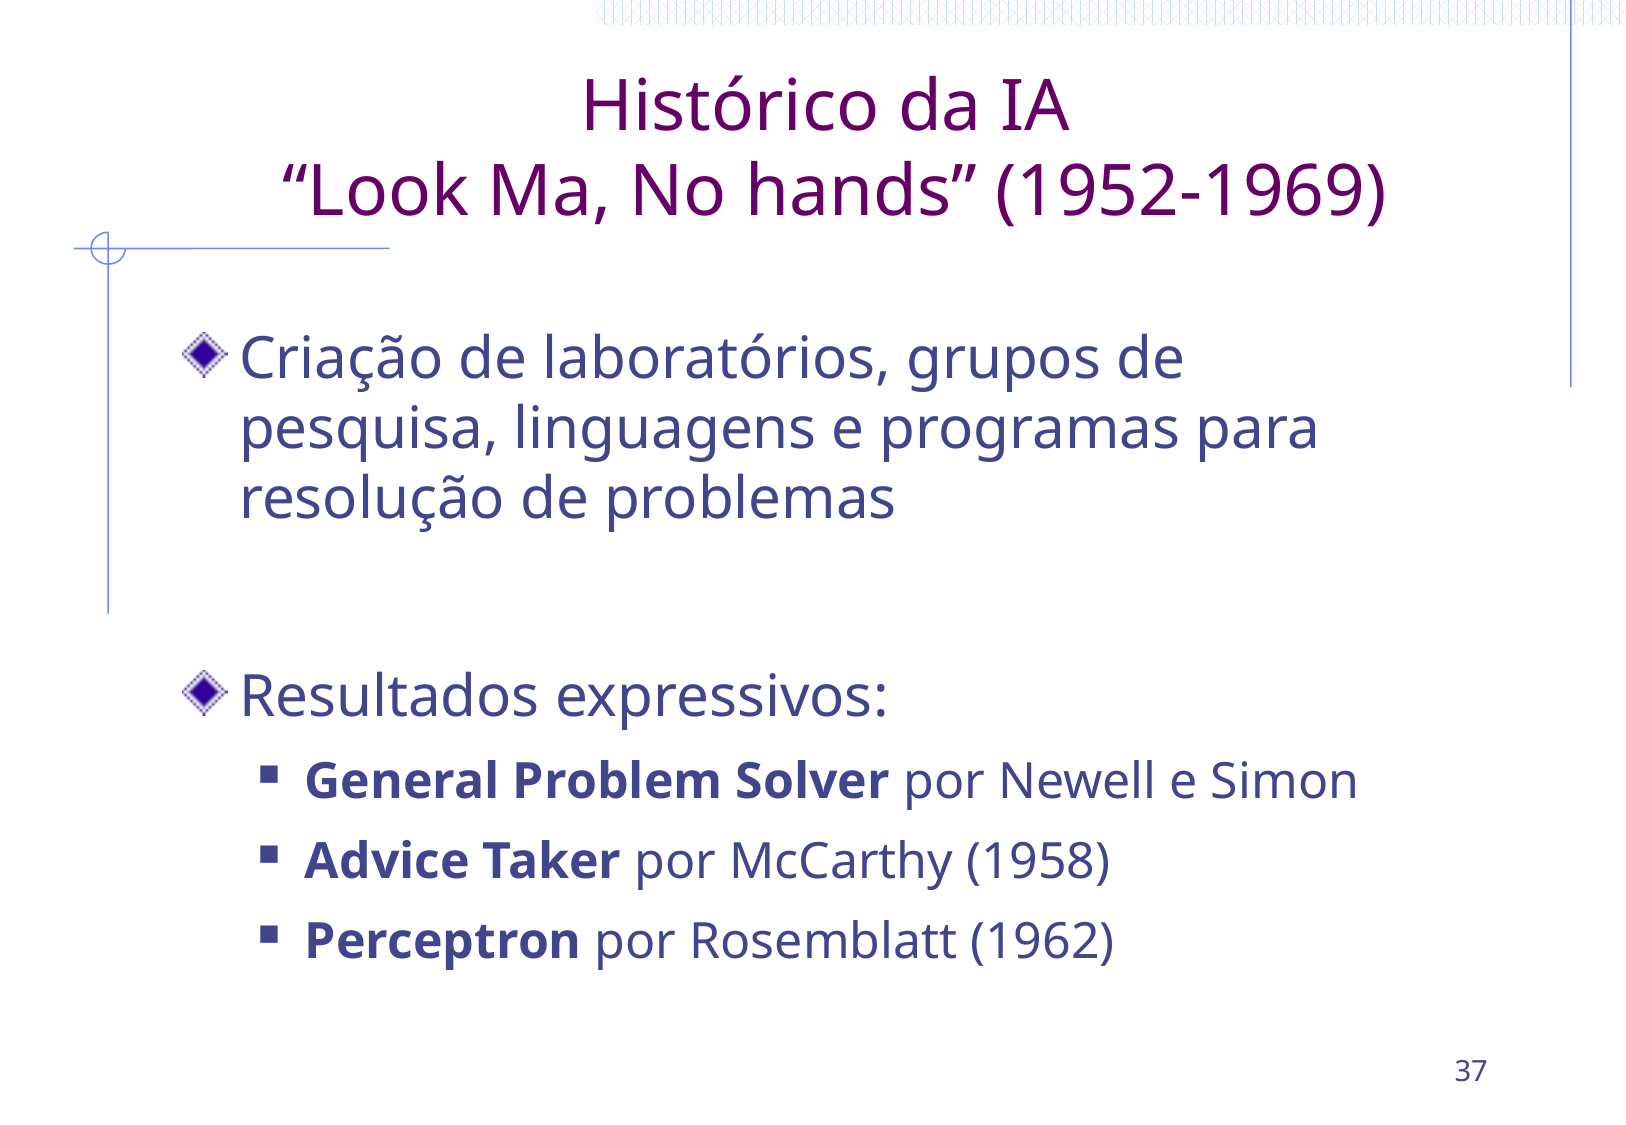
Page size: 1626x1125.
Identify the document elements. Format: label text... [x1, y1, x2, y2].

picture [182, 670, 228, 716]
picture [182, 332, 228, 378]
list Criação de laboratórios, grupos de pesquisa, linguagens e programas para resolução de problemas Resultados expressivos: General Problem Solver por Newell e Simon Advice Taker por McCarthy (1958) Perceptron por Rosemblatt (1962) [167, 312, 1380, 988]
title Histórico da IA “Look Ma, No hands” (1952-1969) [179, 49, 1490, 238]
slide_number 37 [1164, 1024, 1504, 1101]
